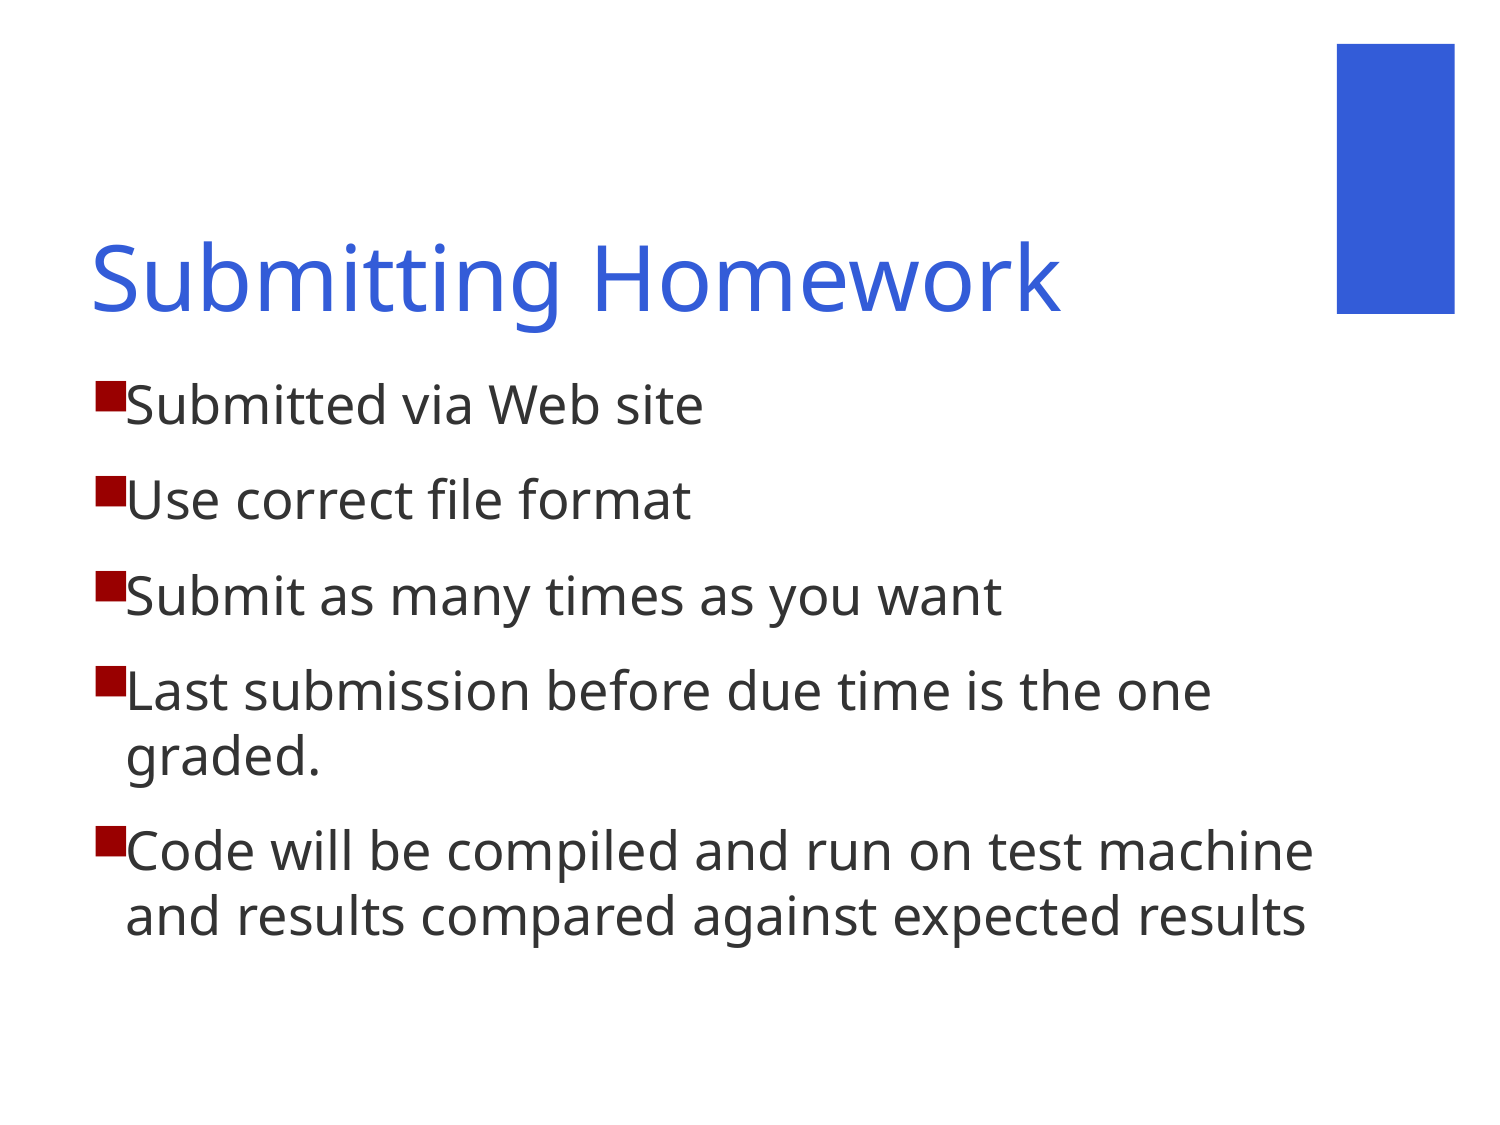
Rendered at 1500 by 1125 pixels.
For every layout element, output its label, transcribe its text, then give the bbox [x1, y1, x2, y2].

title Submitting Homework [75, 149, 1288, 338]
list Submitted via Web site Use correct file format Submit as many times as you want Last submission before due time is the one graded. Code will be compiled and run on test machine and results compared against expected results [75, 363, 1339, 1005]
